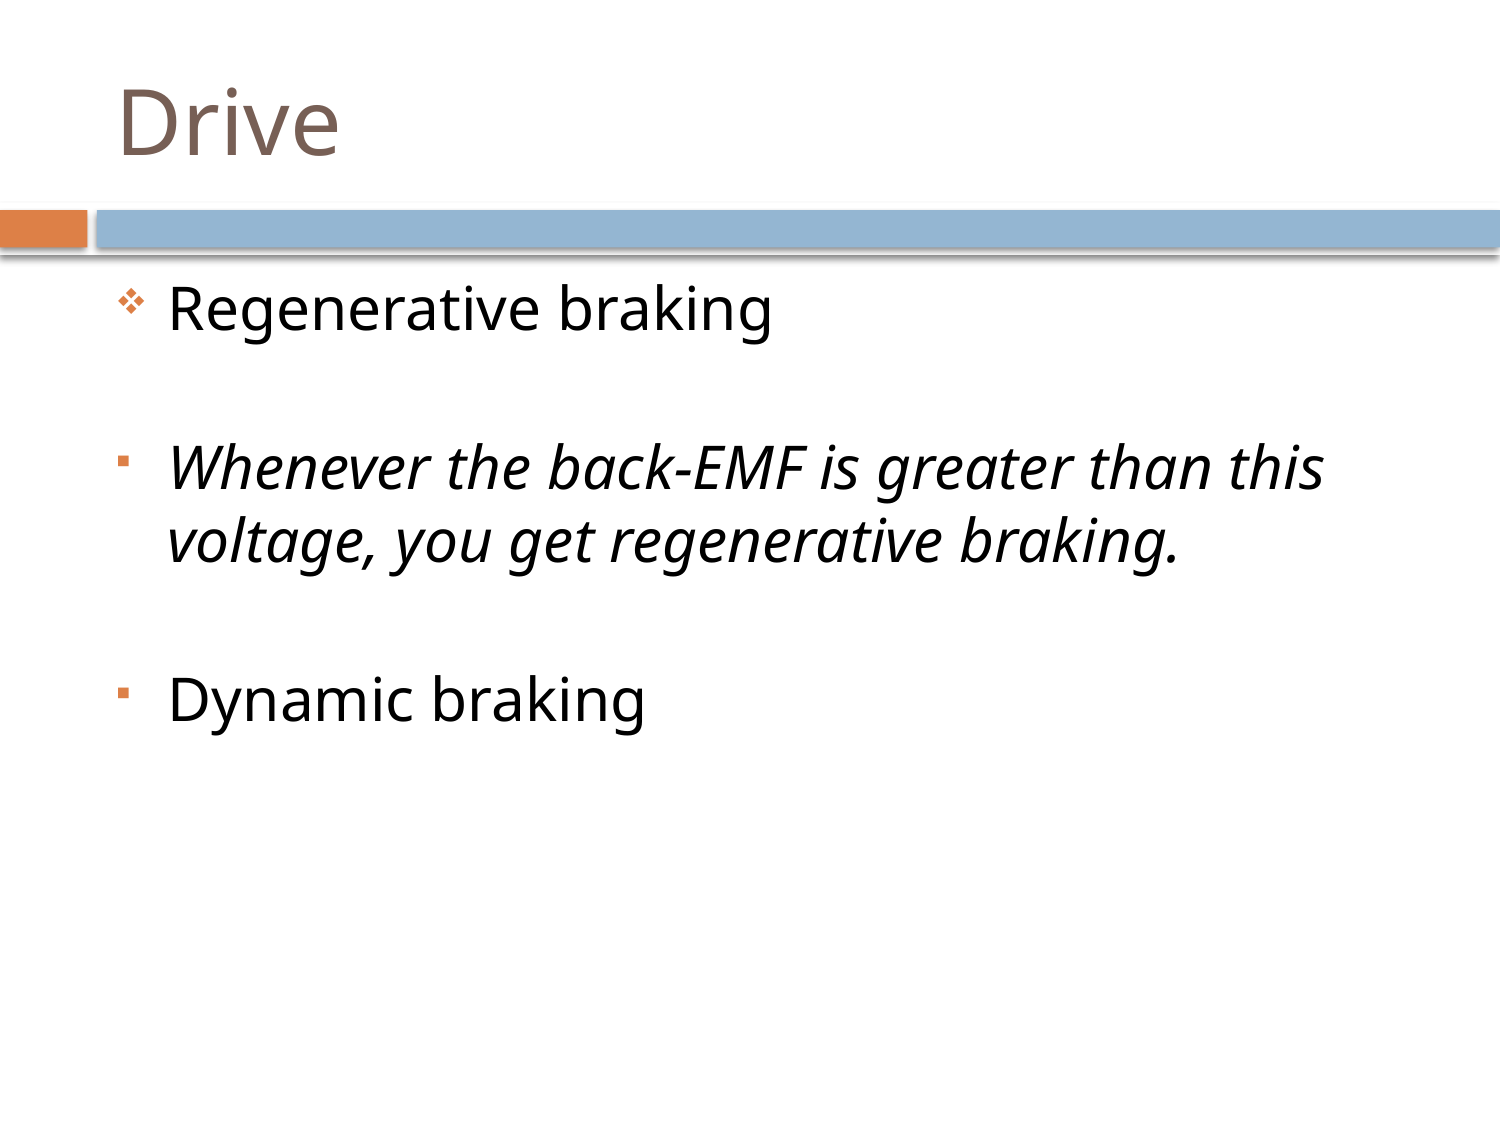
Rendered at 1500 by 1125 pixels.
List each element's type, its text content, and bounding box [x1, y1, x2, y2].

list Regenerative braking Whenever the back-EMF is greater than this voltage, you get regenerative braking. Dynamic braking [100, 262, 1438, 1000]
title Drive [100, 37, 1438, 200]
